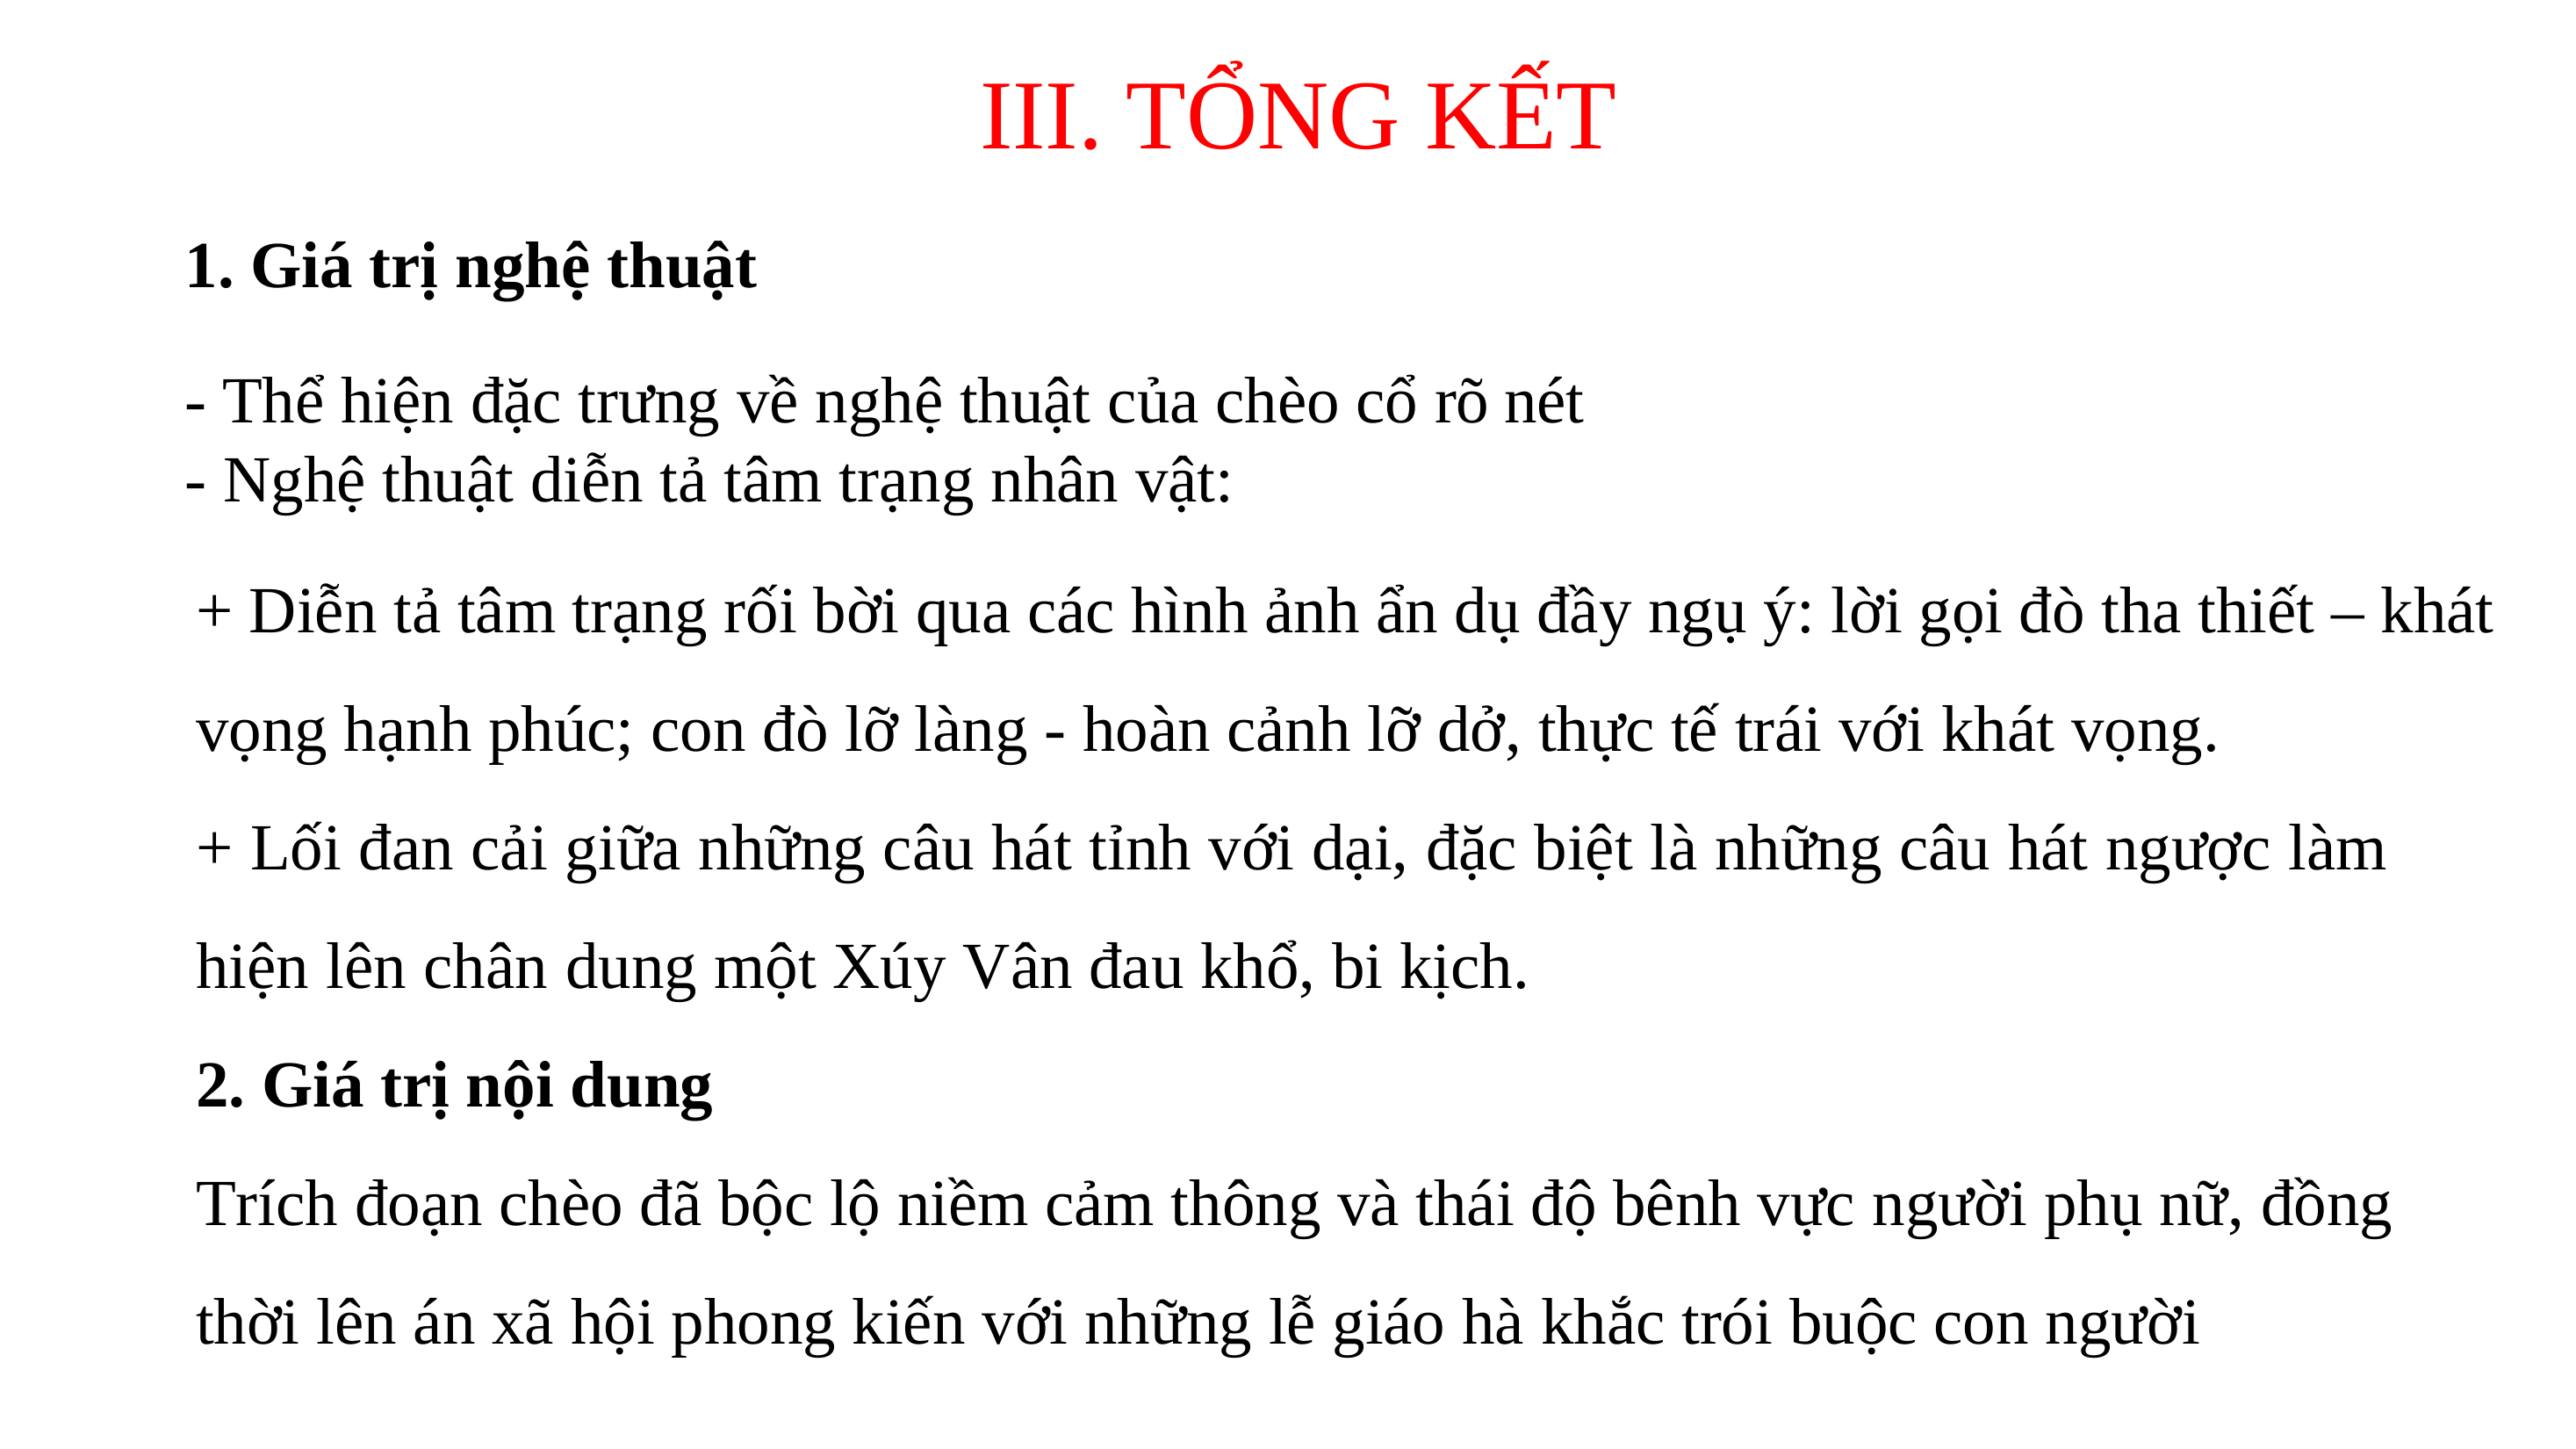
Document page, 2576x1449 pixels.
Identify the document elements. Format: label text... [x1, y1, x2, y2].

text_box III. TỔNG KẾT [355, 43, 2243, 175]
text_box 1. Giá trị nghệ thuật - Thể hiện đặc trưng về nghệ thuật của chèo cổ rõ nét - Nghệ thuật diễn tả tâm trạng nhân vật: + Diễn tả tâm trạng rối bời qua các hình ảnh ẩn dụ đầy ngụ ý: lời gọi đò tha thiết – khát vọng hạnh phúc; con đò lỡ làng - hoàn cảnh lỡ dở, thực tế trái với khát vọng. + Lối đan cải giữa những câu hát tỉnh với dại, đặc biệt là những câu hát ngược làm hiện lên chân dung một Xúy Vân đau khổ, bi kịch. 2. Giá trị nội dung Trích đoạn chèo đã bộc lộ niềm cảm thông và thái độ bênh vực người phụ nữ, đồng thời lên án xã hội phong kiến với những lễ giáo hà khắc trói buộc con người [171, 175, 2576, 1365]
